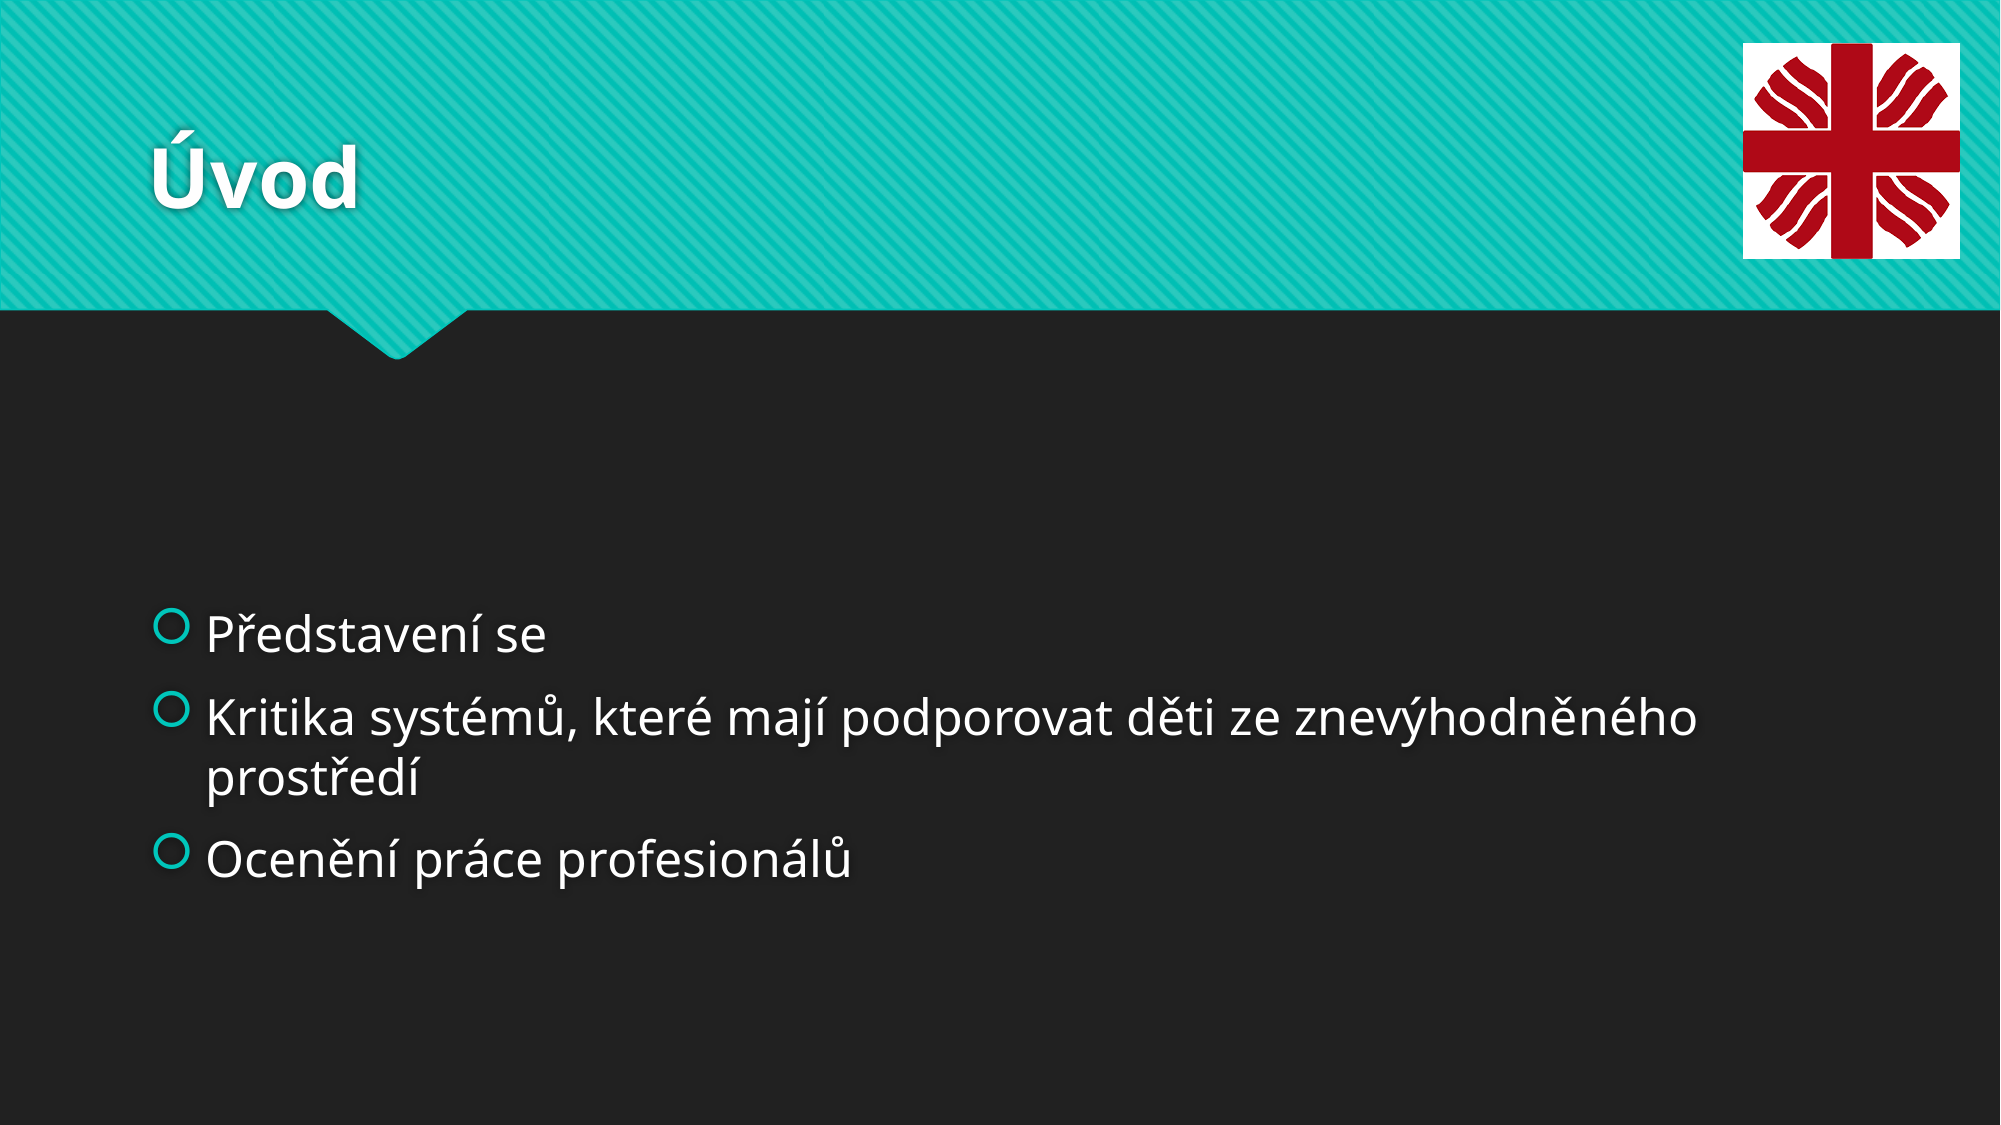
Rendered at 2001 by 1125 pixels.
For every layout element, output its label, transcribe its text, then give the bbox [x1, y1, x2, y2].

picture [1743, 43, 1960, 260]
title Úvod [132, 73, 1743, 233]
list Představení se Kritika systémů, které mají podporovat děti ze znevýhodněného prostředí Ocenění práce profesionálů [134, 364, 1866, 962]
